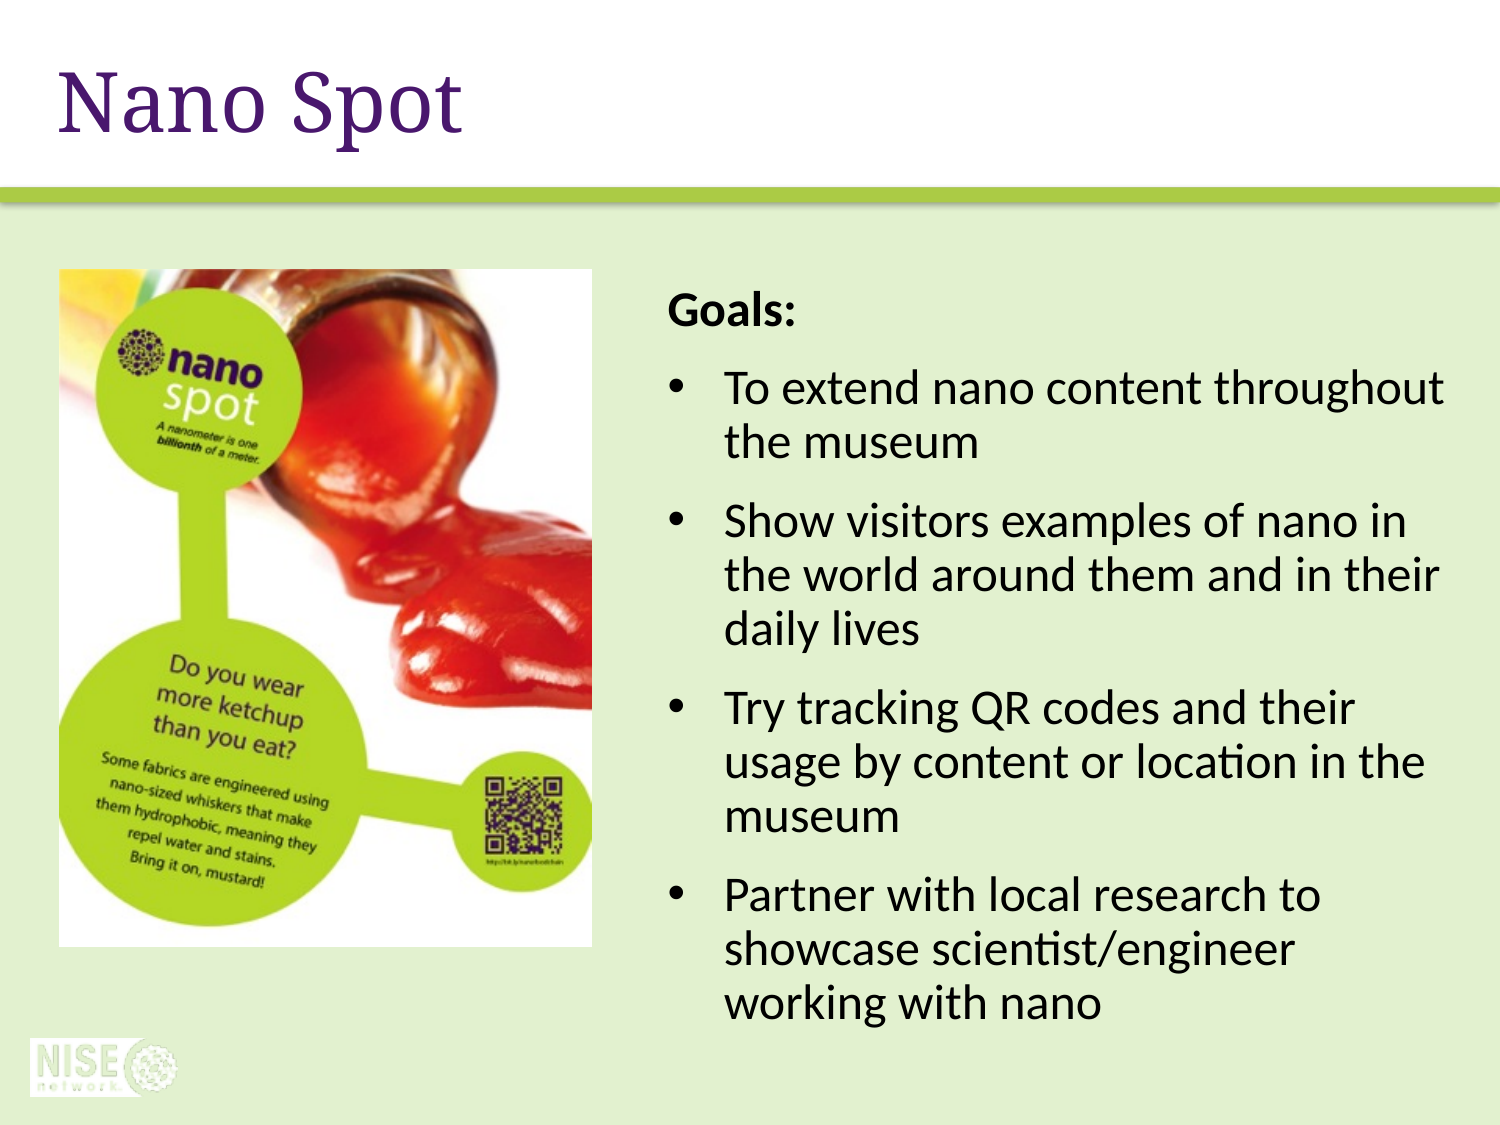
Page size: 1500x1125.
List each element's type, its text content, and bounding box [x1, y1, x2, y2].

picture [30, 1038, 179, 1097]
text_box [0, 187, 1500, 203]
title Nano Spot [41, 44, 1463, 167]
text_box Goals: To extend nano content throughout the museum Show visitors examples of nano in the world around them and in their daily lives Try tracking QR codes and their usage by content or location in the museum Partner with local research to showcase scientist/engineer working with nano [652, 269, 1463, 1038]
picture [58, 268, 592, 947]
text_box [0, 0, 1500, 186]
